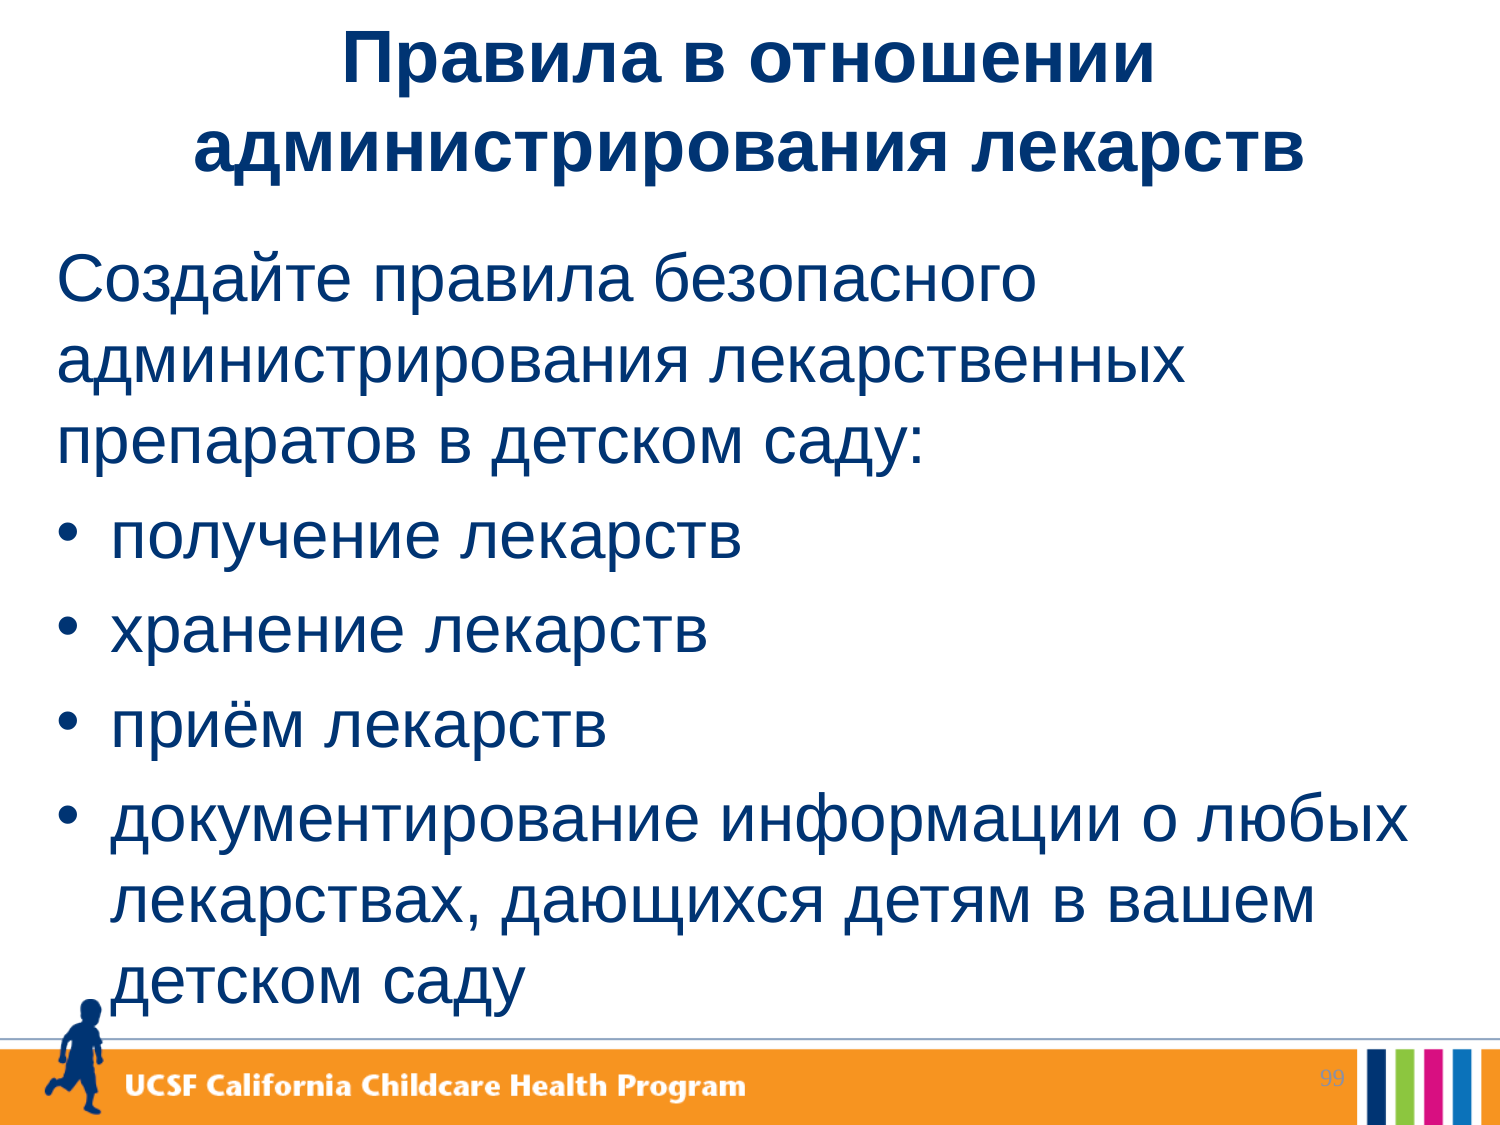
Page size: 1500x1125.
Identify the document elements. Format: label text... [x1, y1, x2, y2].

title Правила в отношении администрирования лекарств [0, 0, 1500, 195]
slide_number 99 [1050, 1050, 1361, 1103]
list Создайте правила безопасного администрирования лекарственных препаратов в детском саду: получение лекарств хранение лекарств приём лекарств документирование информации о любых лекарствах, дающихся детям в вашем детском саду [41, 226, 1476, 1029]
picture [0, 999, 1500, 1125]
